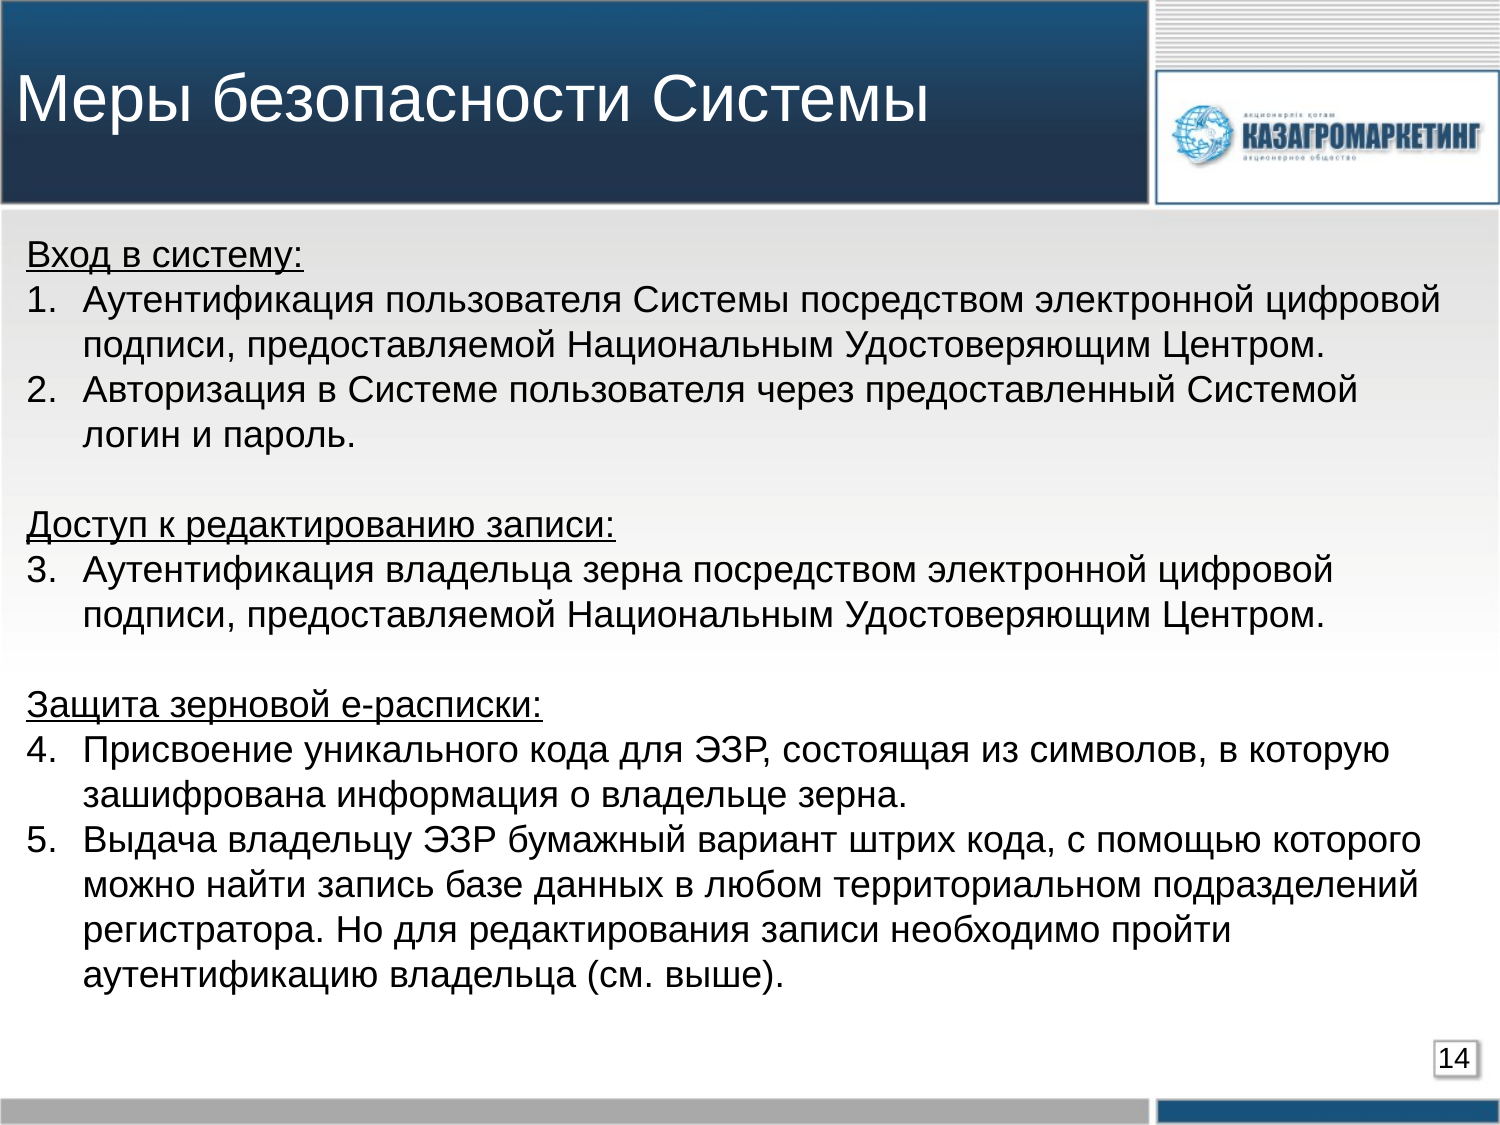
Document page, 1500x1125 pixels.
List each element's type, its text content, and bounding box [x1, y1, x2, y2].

title Меры безопасности Системы [0, 0, 1027, 197]
text_box Вход в систему: Аутентификация пользователя Системы посредством электронной цифровой подписи, предоставляемой Национальным Удостоверяющим Центром. Авторизация в Системе пользователя через предоставленный Системой логин и пароль. Доступ к редактированию записи: Аутентификация владельца зерна посредством электронной цифровой подписи, предоставляемой Национальным Удостоверяющим Центром. Защита зерновой е-расписки: Присвоение уникального кода для ЭЗР, состоящая из символов, в которую зашифрована информация о владельце зерна. Выдача владельцу ЭЗР бумажный вариант штрих кода, с помощью которого можно найти запись базе данных в любом территориальном подразделений регистратора. Но для редактирования записи необходимо пройти аутентификацию владельца (см. выше). [11, 223, 1477, 1003]
text_box 14 [1423, 1032, 1486, 1082]
picture [0, 0, 1500, 1125]
